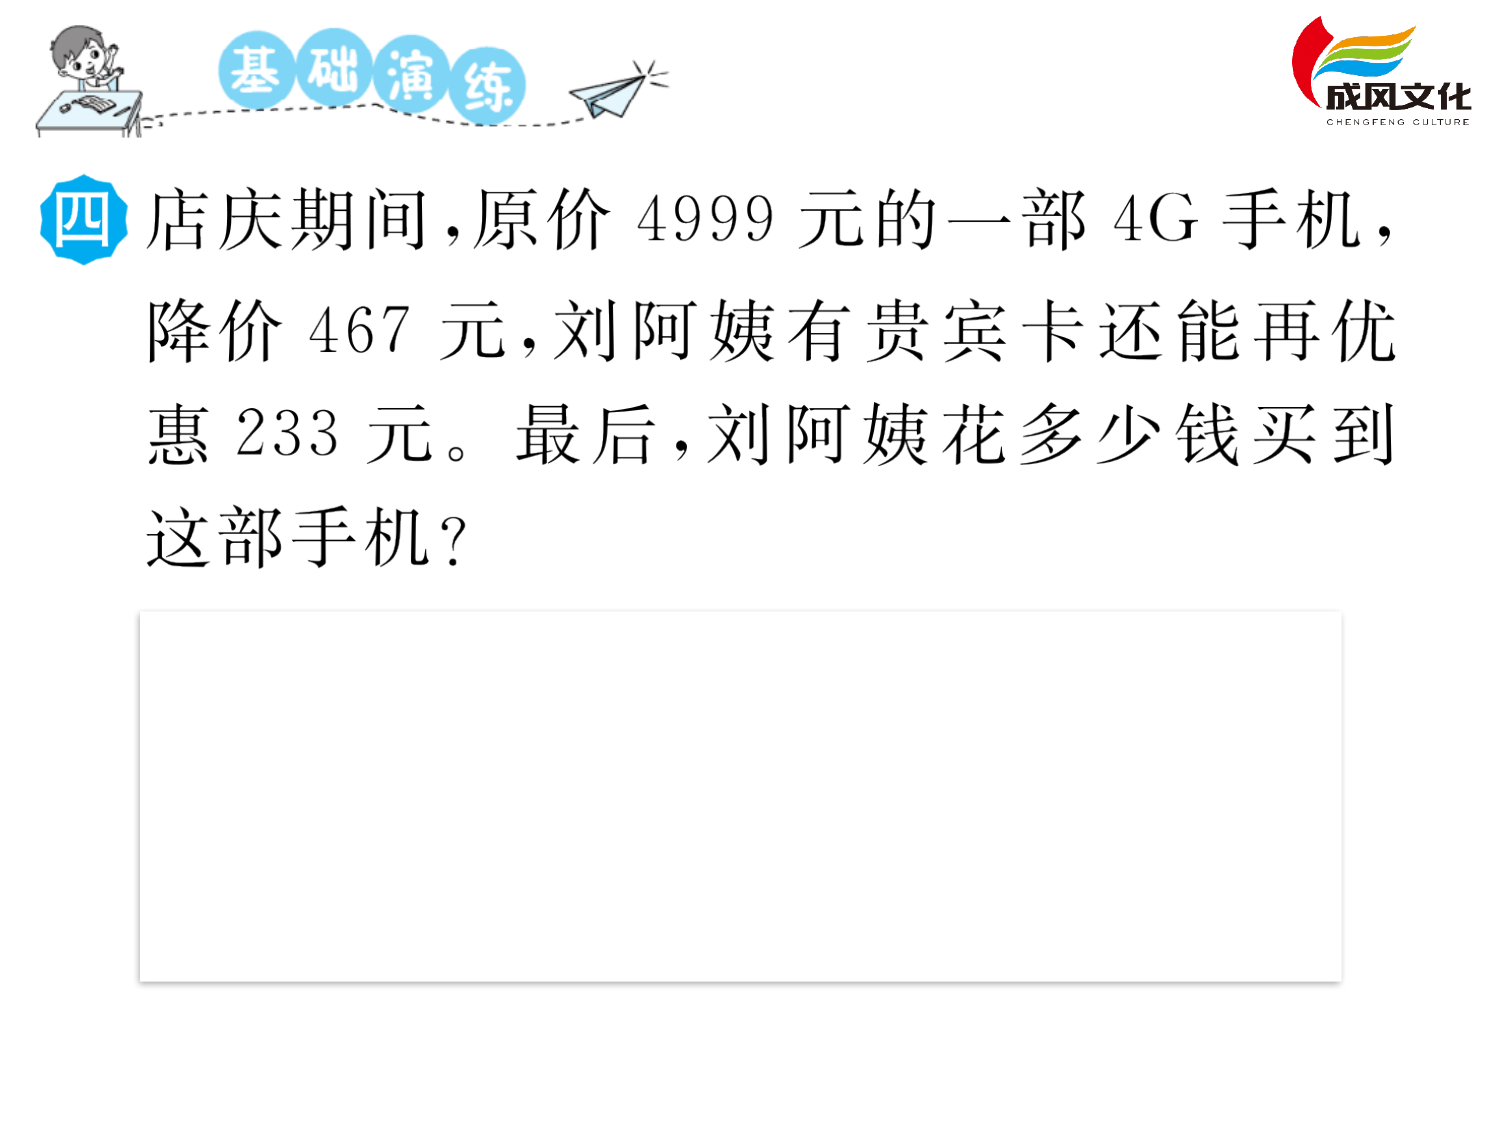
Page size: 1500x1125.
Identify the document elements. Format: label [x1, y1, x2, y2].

picture [29, 0, 1489, 1000]
